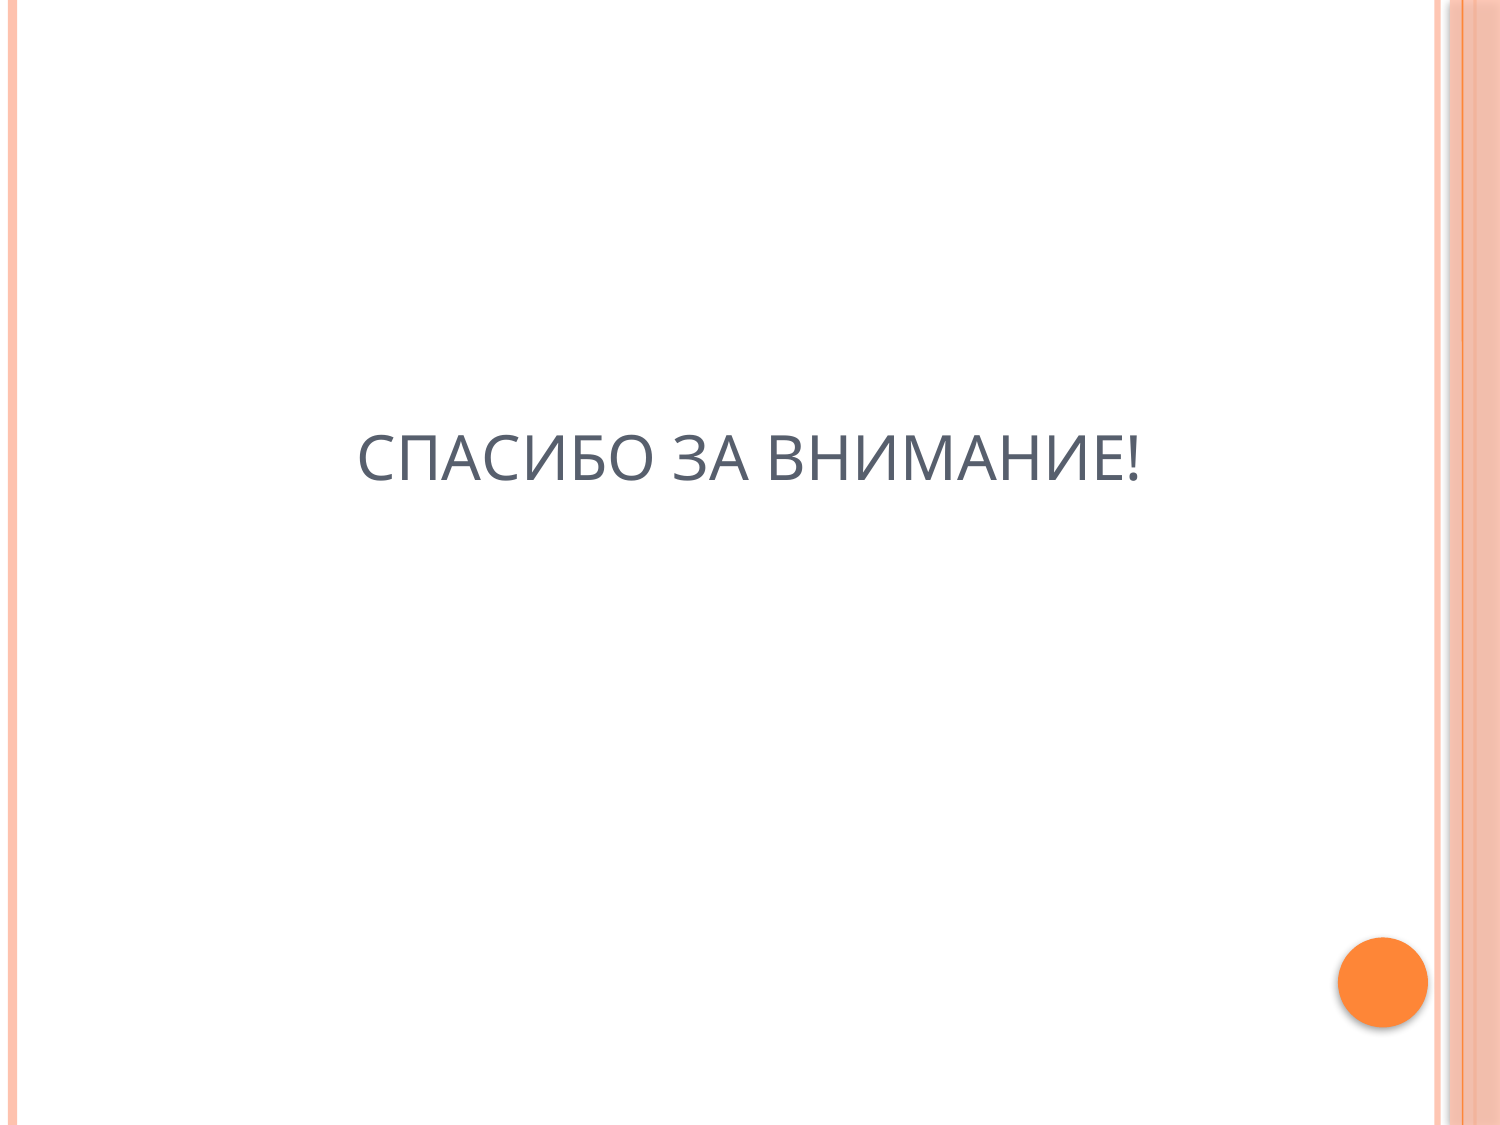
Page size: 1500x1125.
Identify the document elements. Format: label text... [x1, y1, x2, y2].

title Спасибо за внимание! [137, 312, 1363, 500]
